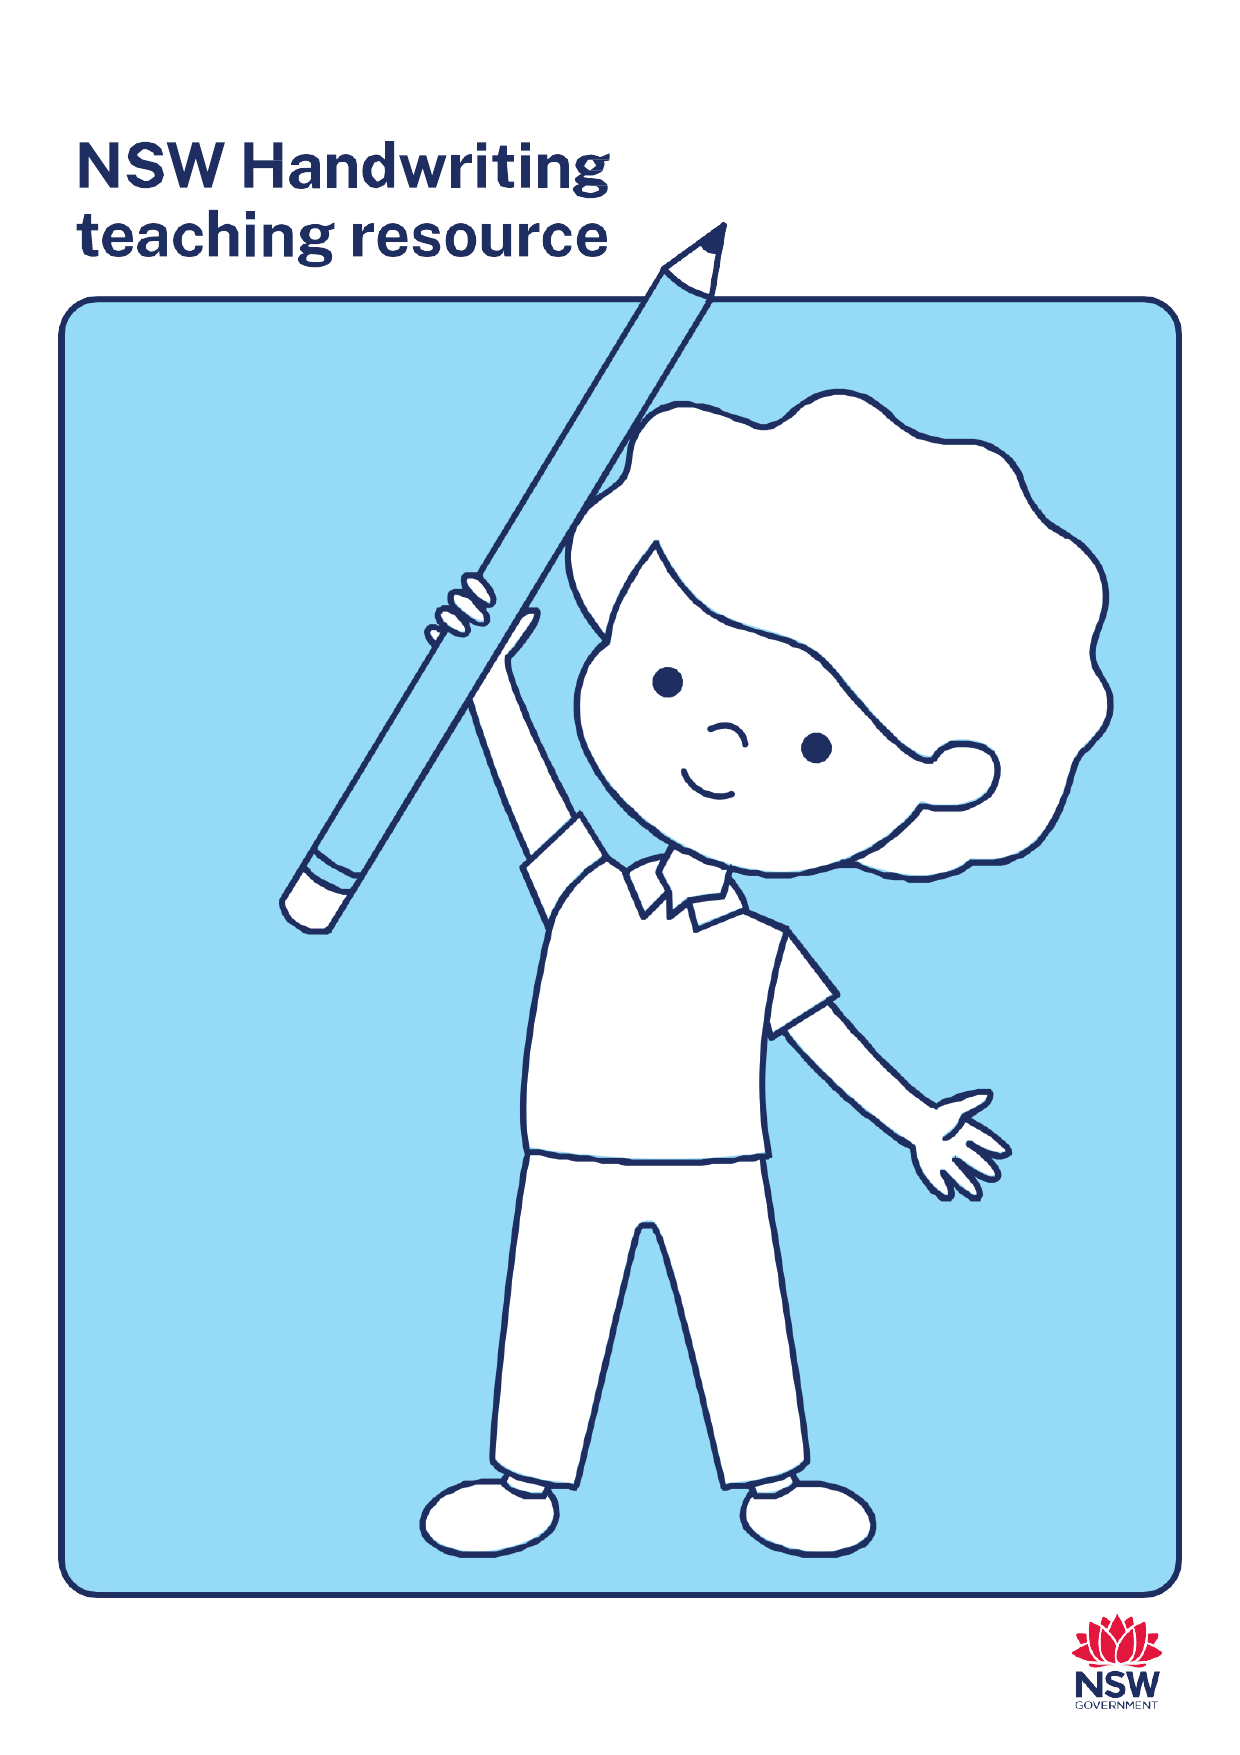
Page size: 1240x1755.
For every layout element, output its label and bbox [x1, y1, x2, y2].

picture [1071, 1613, 1162, 1709]
text_box [273, 142, 283, 161]
text_box [538, 153, 610, 199]
picture [58, 210, 1182, 1598]
text_box [79, 142, 119, 188]
text_box [326, 140, 531, 189]
text_box [244, 169, 254, 188]
text_box [244, 142, 283, 188]
text_box [126, 141, 164, 189]
text_box [166, 142, 225, 188]
picture [289, 154, 320, 189]
text_box [76, 209, 239, 258]
